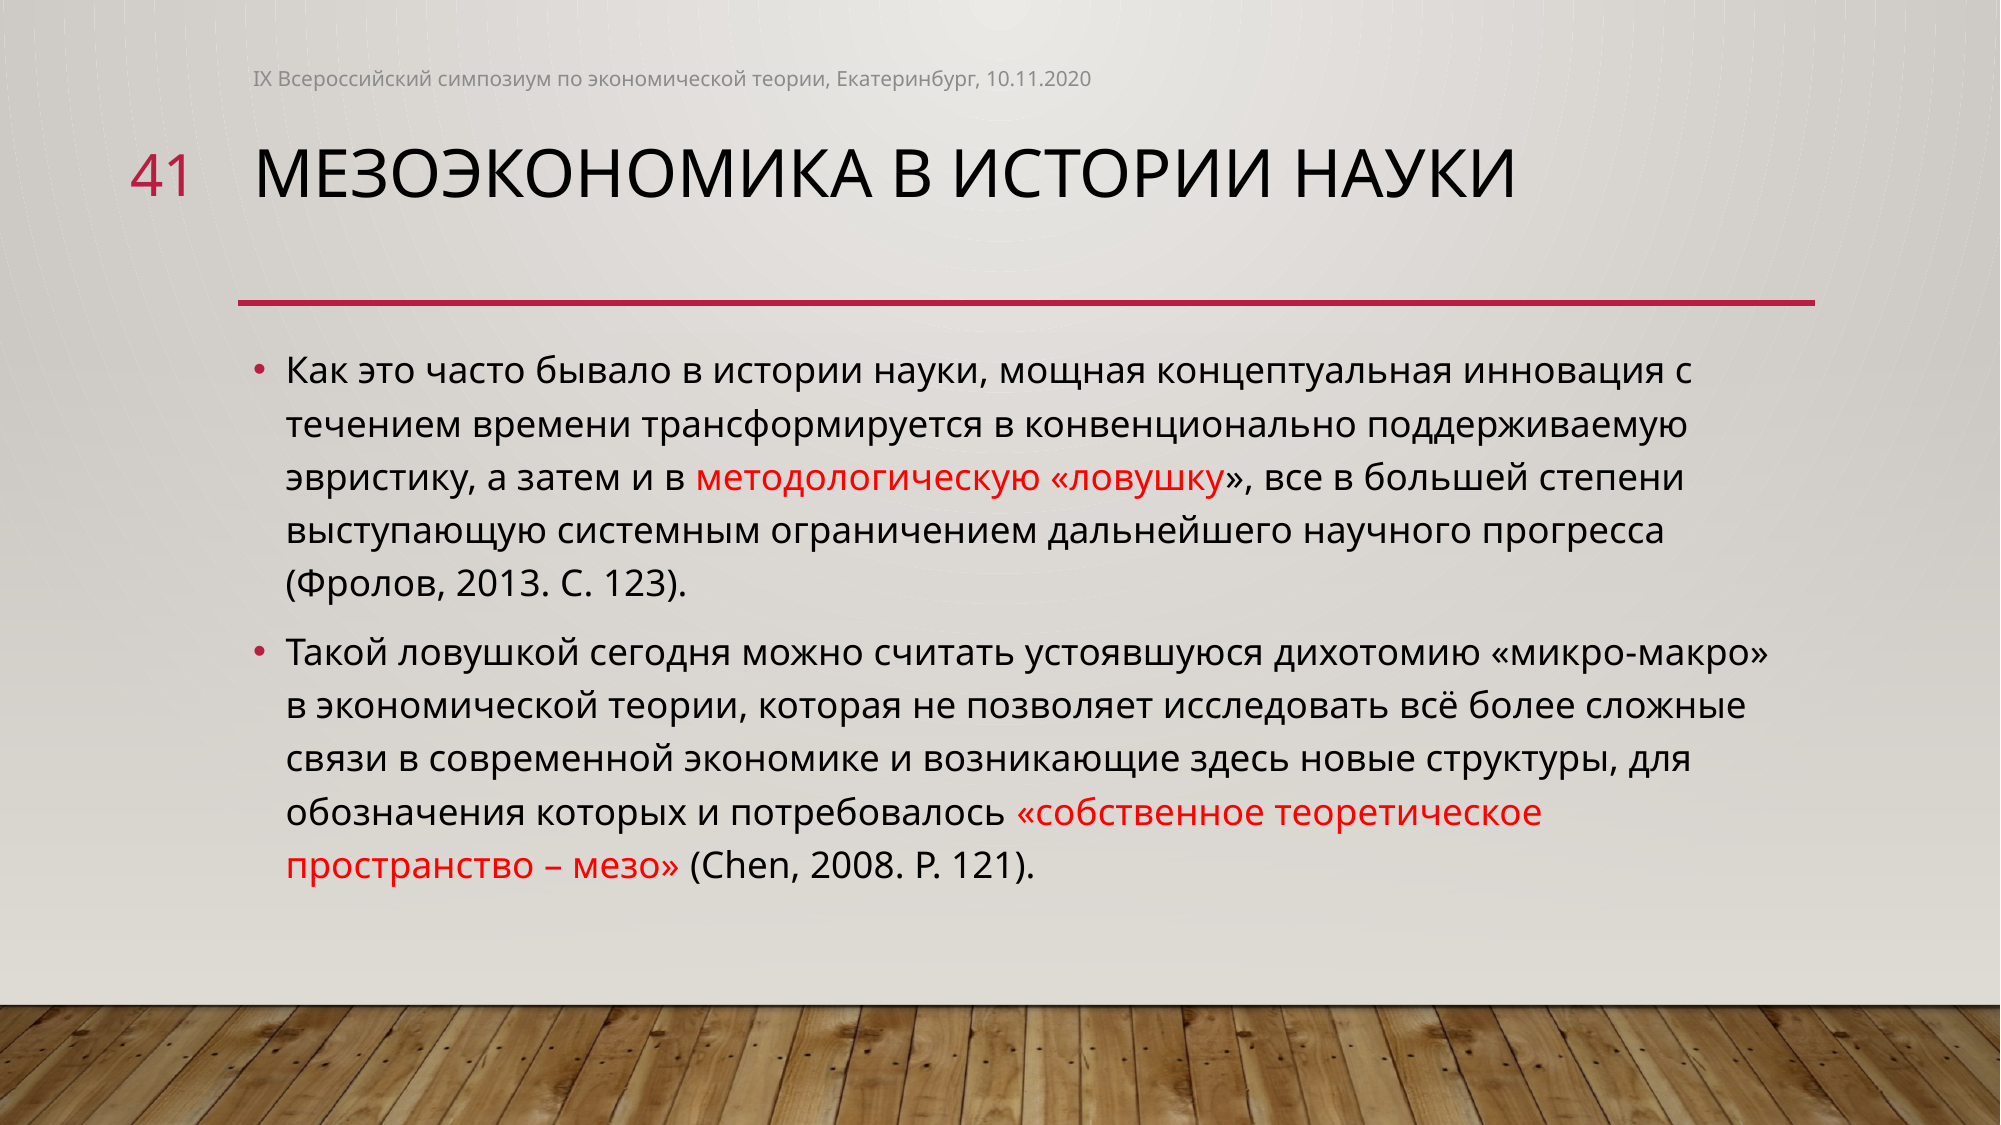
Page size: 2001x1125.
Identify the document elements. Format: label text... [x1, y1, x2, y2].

picture [0, 1005, 2000, 1125]
footer IX Всероссийский симпозиум по экономической теории, Екатеринбург, 10.11.2020 [238, 54, 1213, 105]
title Мезоэкономика в истории науки [238, 131, 1814, 305]
list Как это часто бывало в истории науки, мощная концептуальная инновация с течением времени трансформируется в конвенционально поддерживаемую эвристику, а затем и в методологическую «ловушку», все в большей степени выступающую системным ограничением дальнейшего научного прогресса (Фролов, 2013. С. 123). Такой ловушкой сегодня можно считать устоявшуюся дихотомию «микро-макро» в экономической теории, которая не позволяет исследовать всё более сложные связи в современной экономике и возникающие здесь новые структуры, для обозначения которых и потребовалось «собственное теоретическое пространство – мезо» (Chen, 2008. P. 121). [238, 330, 1814, 897]
slide_number 41 [78, 131, 212, 214]
